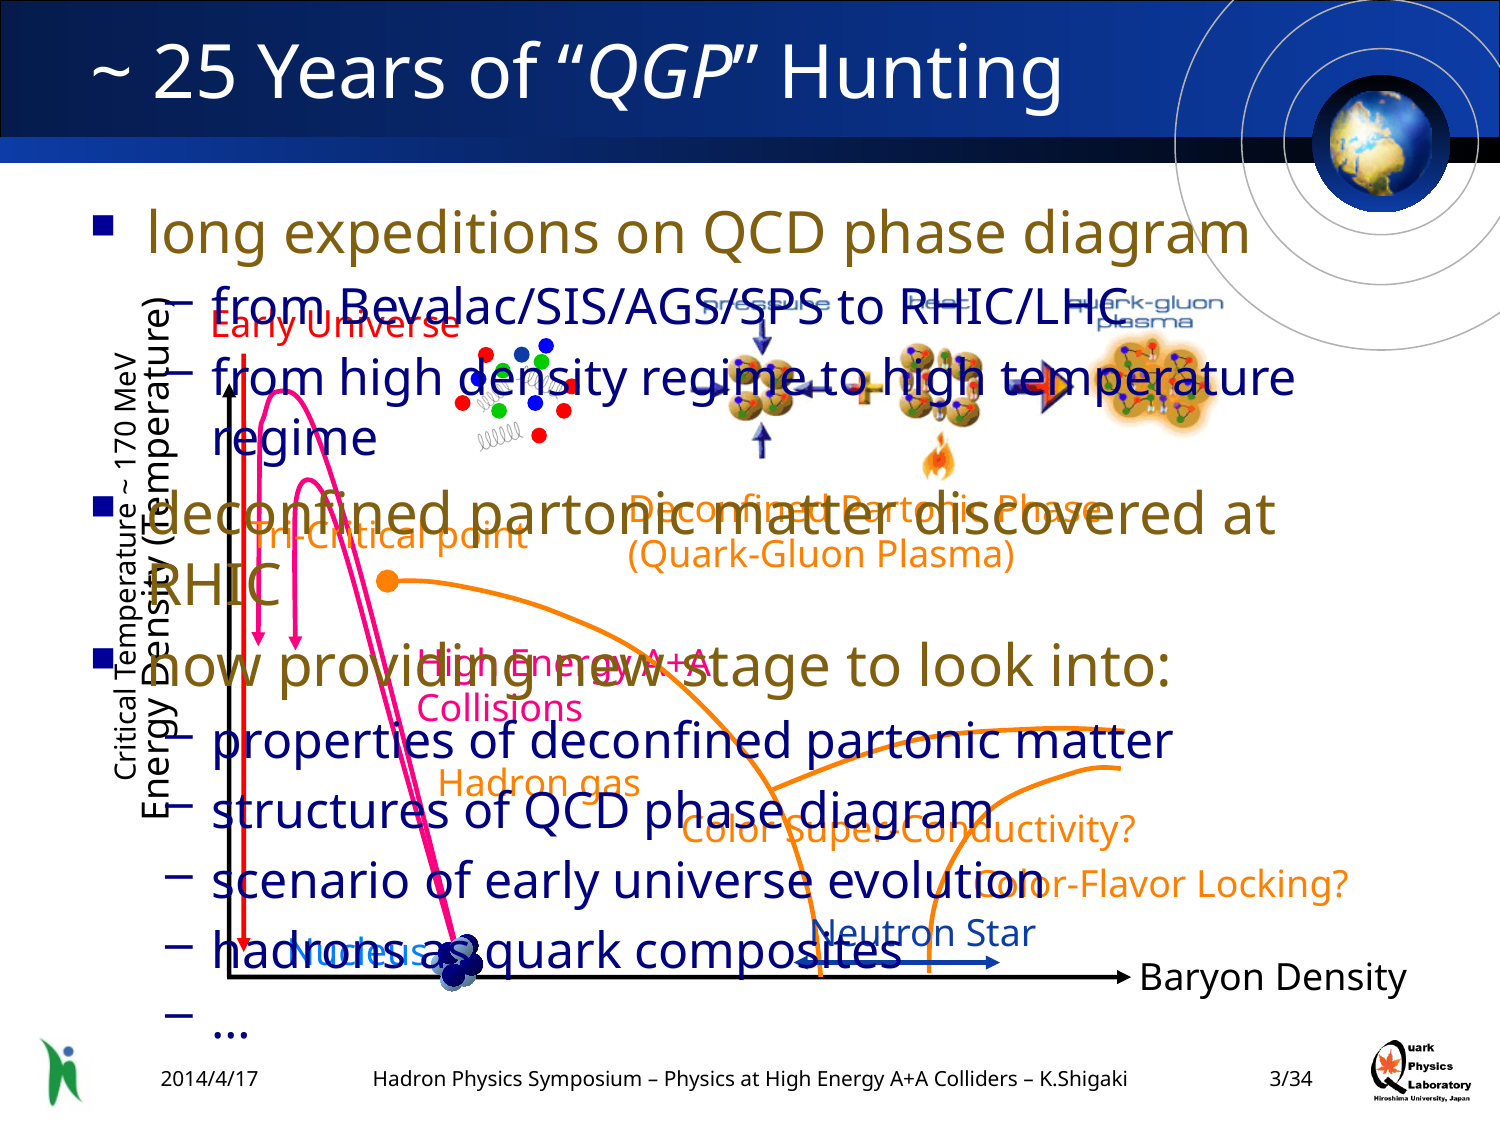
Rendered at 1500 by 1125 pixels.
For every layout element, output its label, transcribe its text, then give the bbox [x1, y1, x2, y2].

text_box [257, 961, 425, 970]
picture [1330, 91, 1432, 196]
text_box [431, 934, 484, 992]
footer Hadron Physics Symposium – Physics at High Energy A+A Colliders – K.Shigaki [257, 1058, 1221, 1103]
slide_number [145, 1058, 257, 1103]
picture [1371, 1040, 1471, 1102]
picture [0, 1019, 141, 1125]
picture [684, 292, 1235, 481]
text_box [468, 337, 580, 447]
slide_number 2/34 [1221, 1058, 1328, 1103]
title ~ 25 Years of “QGP” Hunting [75, 0, 1317, 138]
list long expeditions on QCD phase diagram from Bevalac/SIS/AGS/SPS to RHIC/LHC from high density regime to high temperature regime deconfined partonic matter discovered at RHIC now providing new stage to look into: properties of deconfined partonic matter structures of QCD phase diagram scenario of early universe evolution hadrons as quark composites … [75, 187, 1424, 1036]
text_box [206, 292, 465, 953]
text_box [468, 385, 872, 970]
